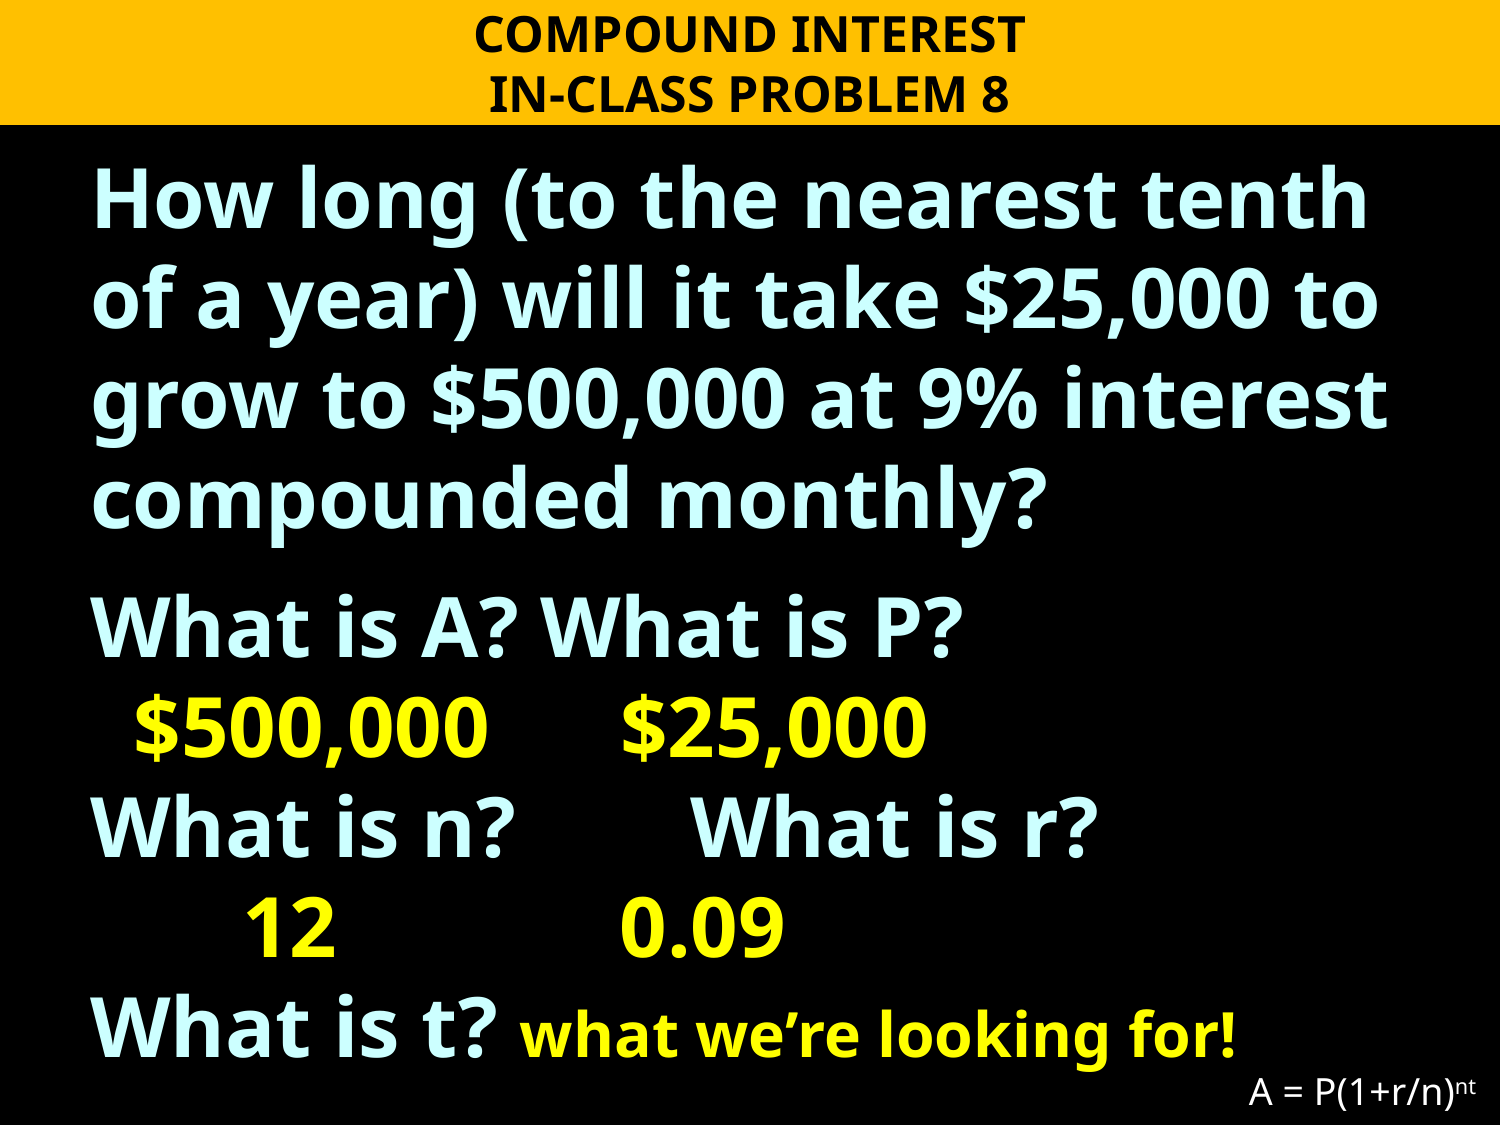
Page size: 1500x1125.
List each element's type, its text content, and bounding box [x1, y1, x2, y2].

text_box COMPOUND INTEREST IN-CLASS PROBLEM 8 [0, 0, 1500, 125]
text_box A = P(1+r/n)nt [1224, 1061, 1500, 1121]
list How long (to the nearest tenth of a year) will it take $25,000 to grow to $500,000 at 9% interest compounded monthly? What is A? What is P? $500,000 $25,000 What is n? What is r? 12 0.09 What is t? what we’re looking for! [75, 137, 1425, 1063]
